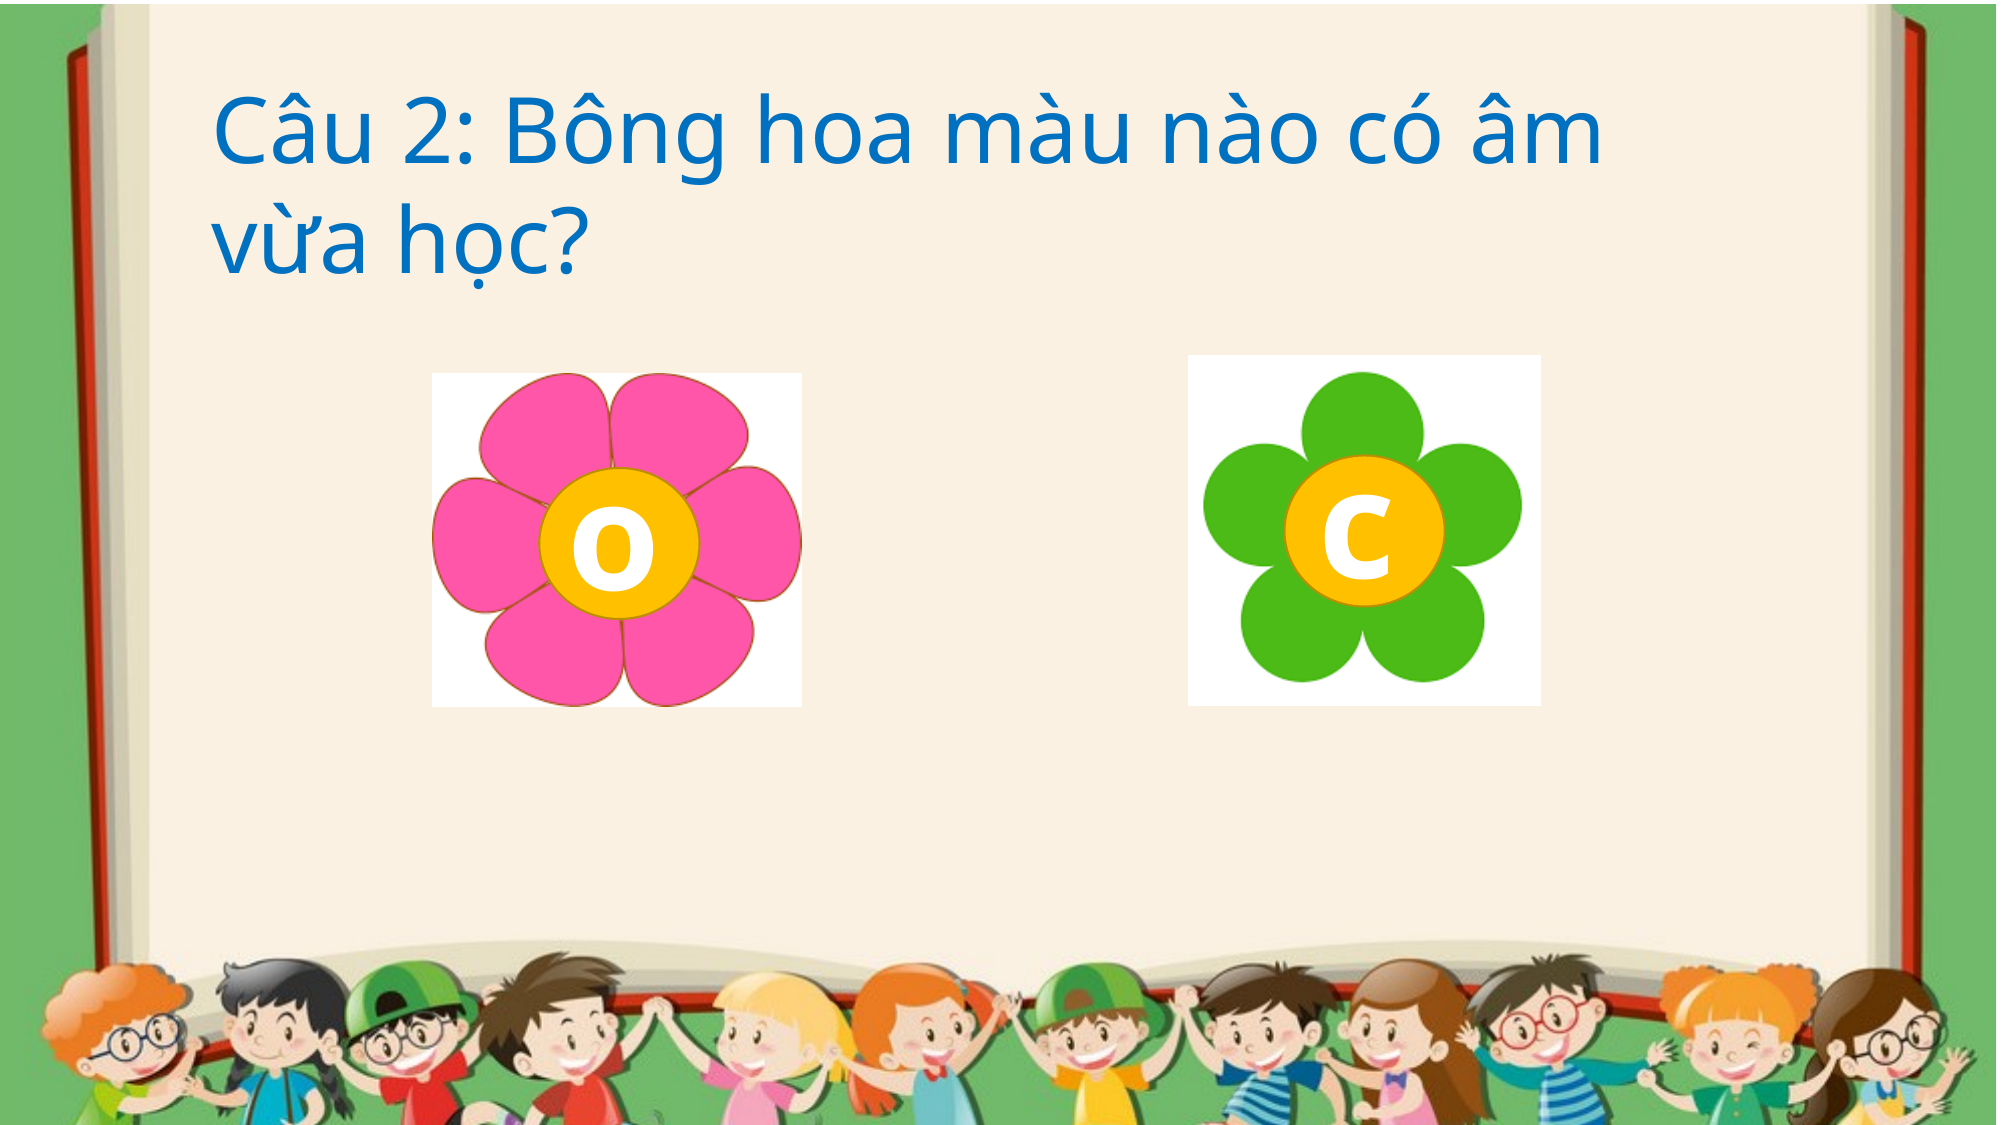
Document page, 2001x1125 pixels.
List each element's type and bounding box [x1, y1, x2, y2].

picture [0, 4, 1996, 1125]
text_box [0, 0, 2000, 1125]
text_box [539, 432, 700, 630]
